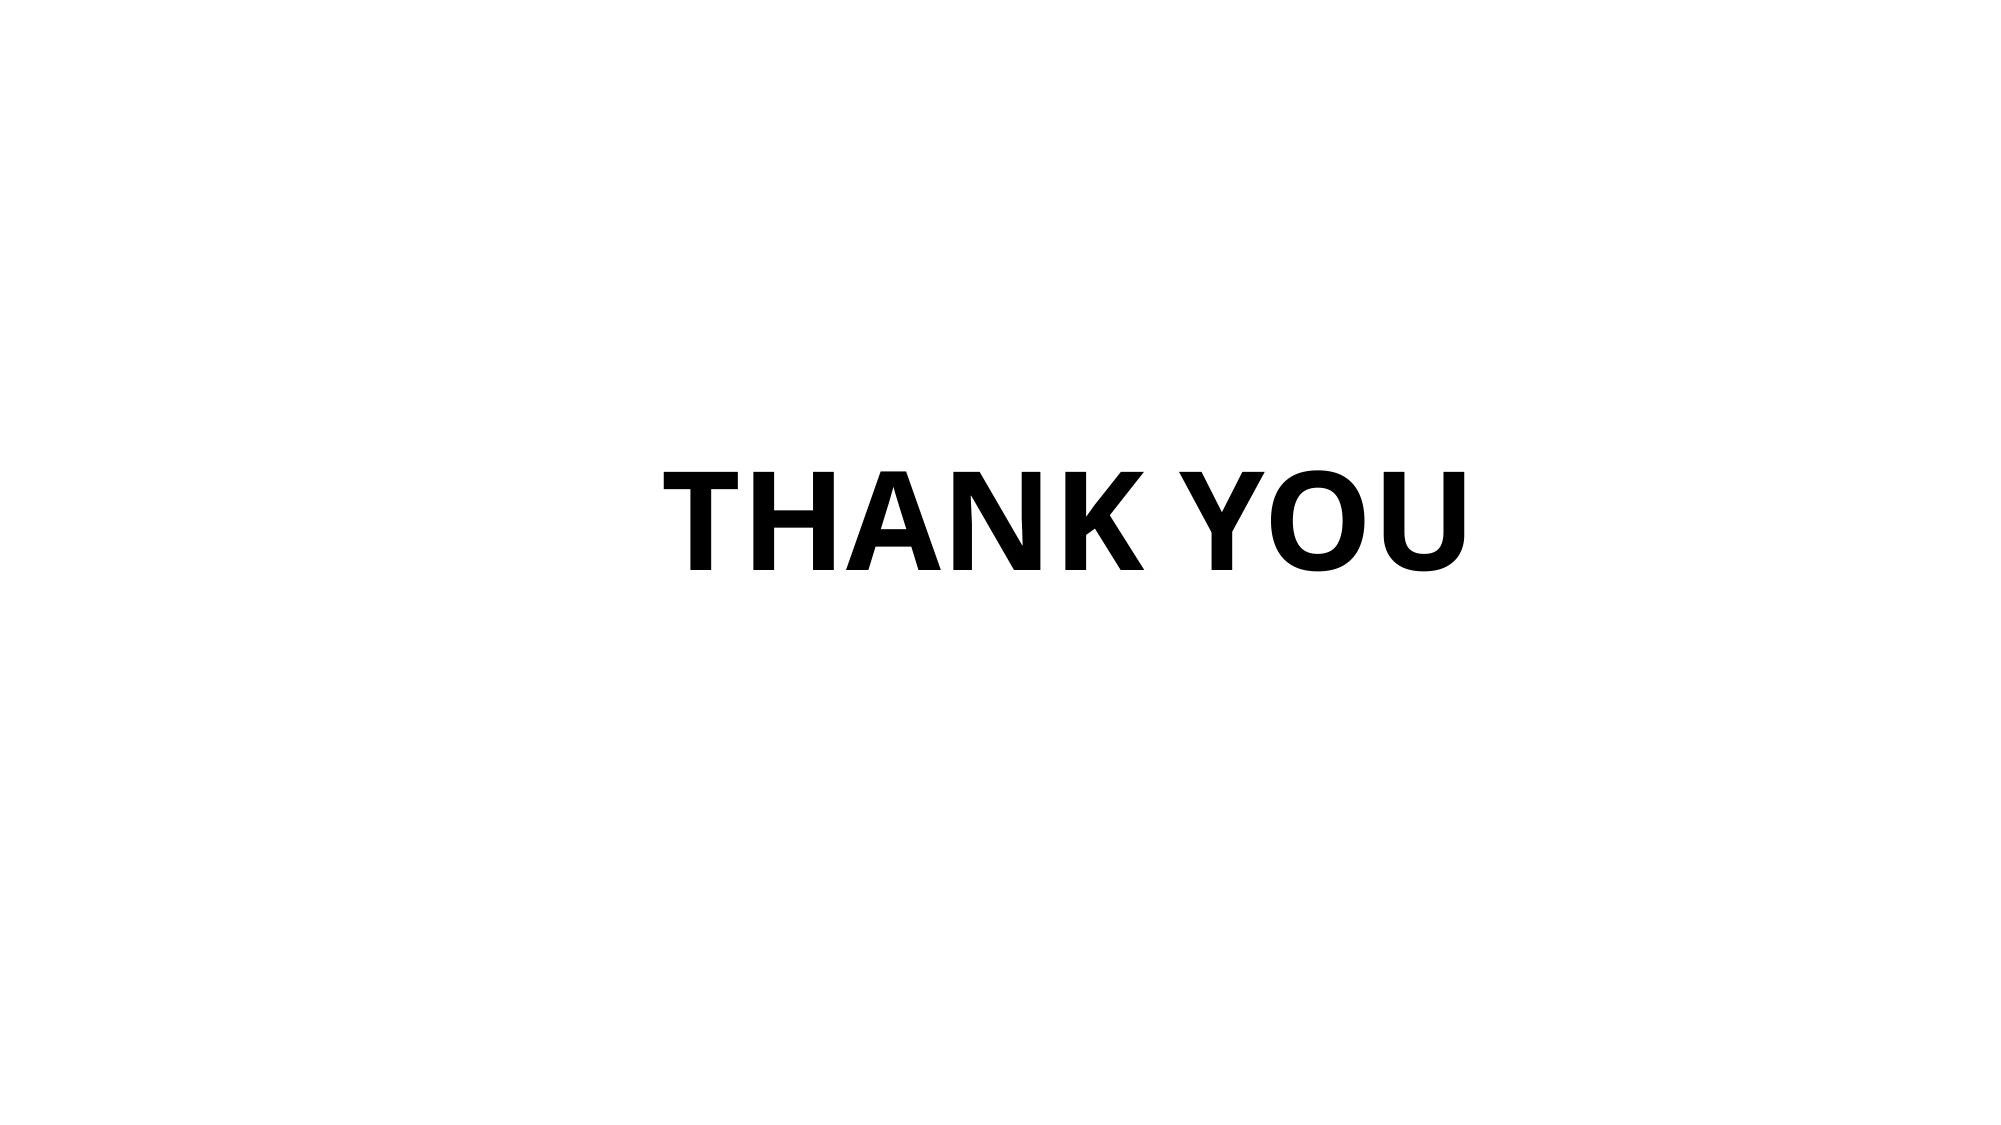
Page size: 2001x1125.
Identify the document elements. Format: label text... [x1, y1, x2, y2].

title THANK YOU [646, 440, 1572, 613]
